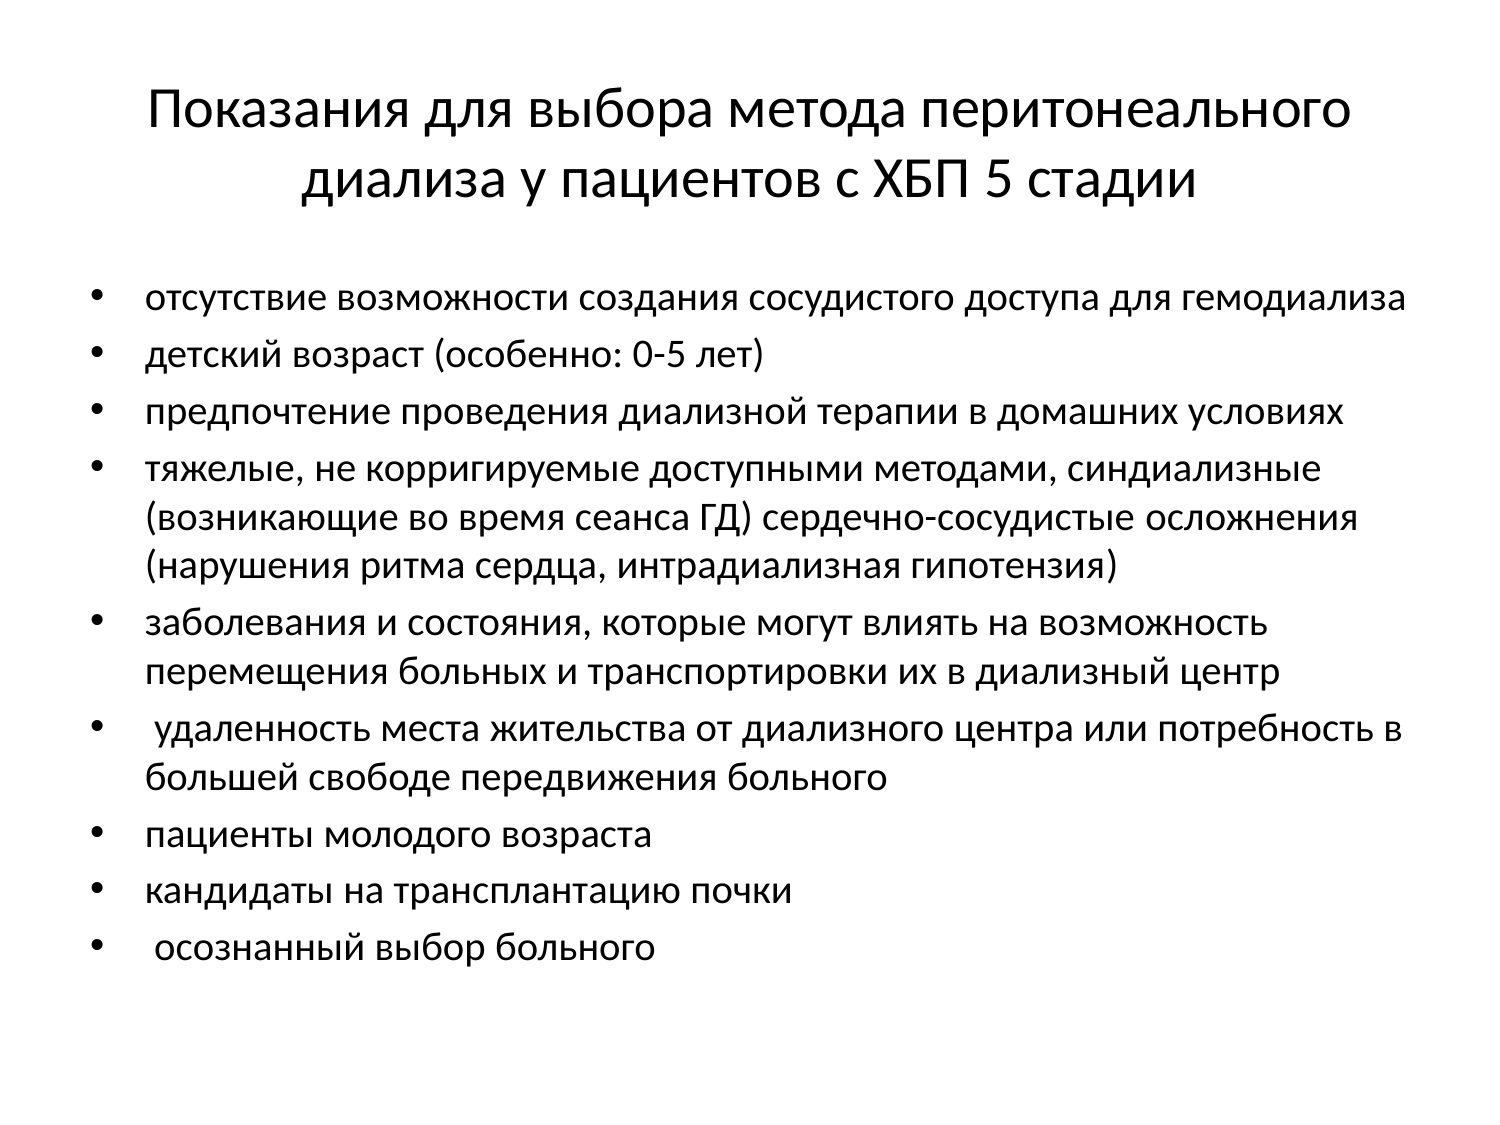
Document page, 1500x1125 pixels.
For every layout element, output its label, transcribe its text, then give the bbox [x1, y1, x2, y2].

list отсутствие возможности создания сосудистого доступа для гемодиализа детский возраст (особенно: 0-5 лет) предпочтение проведения диализной терапии в домашних условиях тяжелые, не корригируемые доступными методами, синдиализные (возникающие во время сеанса ГД) сердечно-сосудистые осложнения (нарушения ритма сердца, интрадиализная гипотензия) заболевания и состояния, которые могут влиять на возможность перемещения больных и транспортировки их в диализный центр удаленность места жительства от диализного центра или потребность в большей свободе передвижения больного пациенты молодого возраста кандидаты на трансплантацию почки осознанный выбор больного [75, 262, 1425, 1005]
title Показания для выбора метода перитонеального диализа у пациентов с ХБП 5 стадии [75, 45, 1425, 233]
